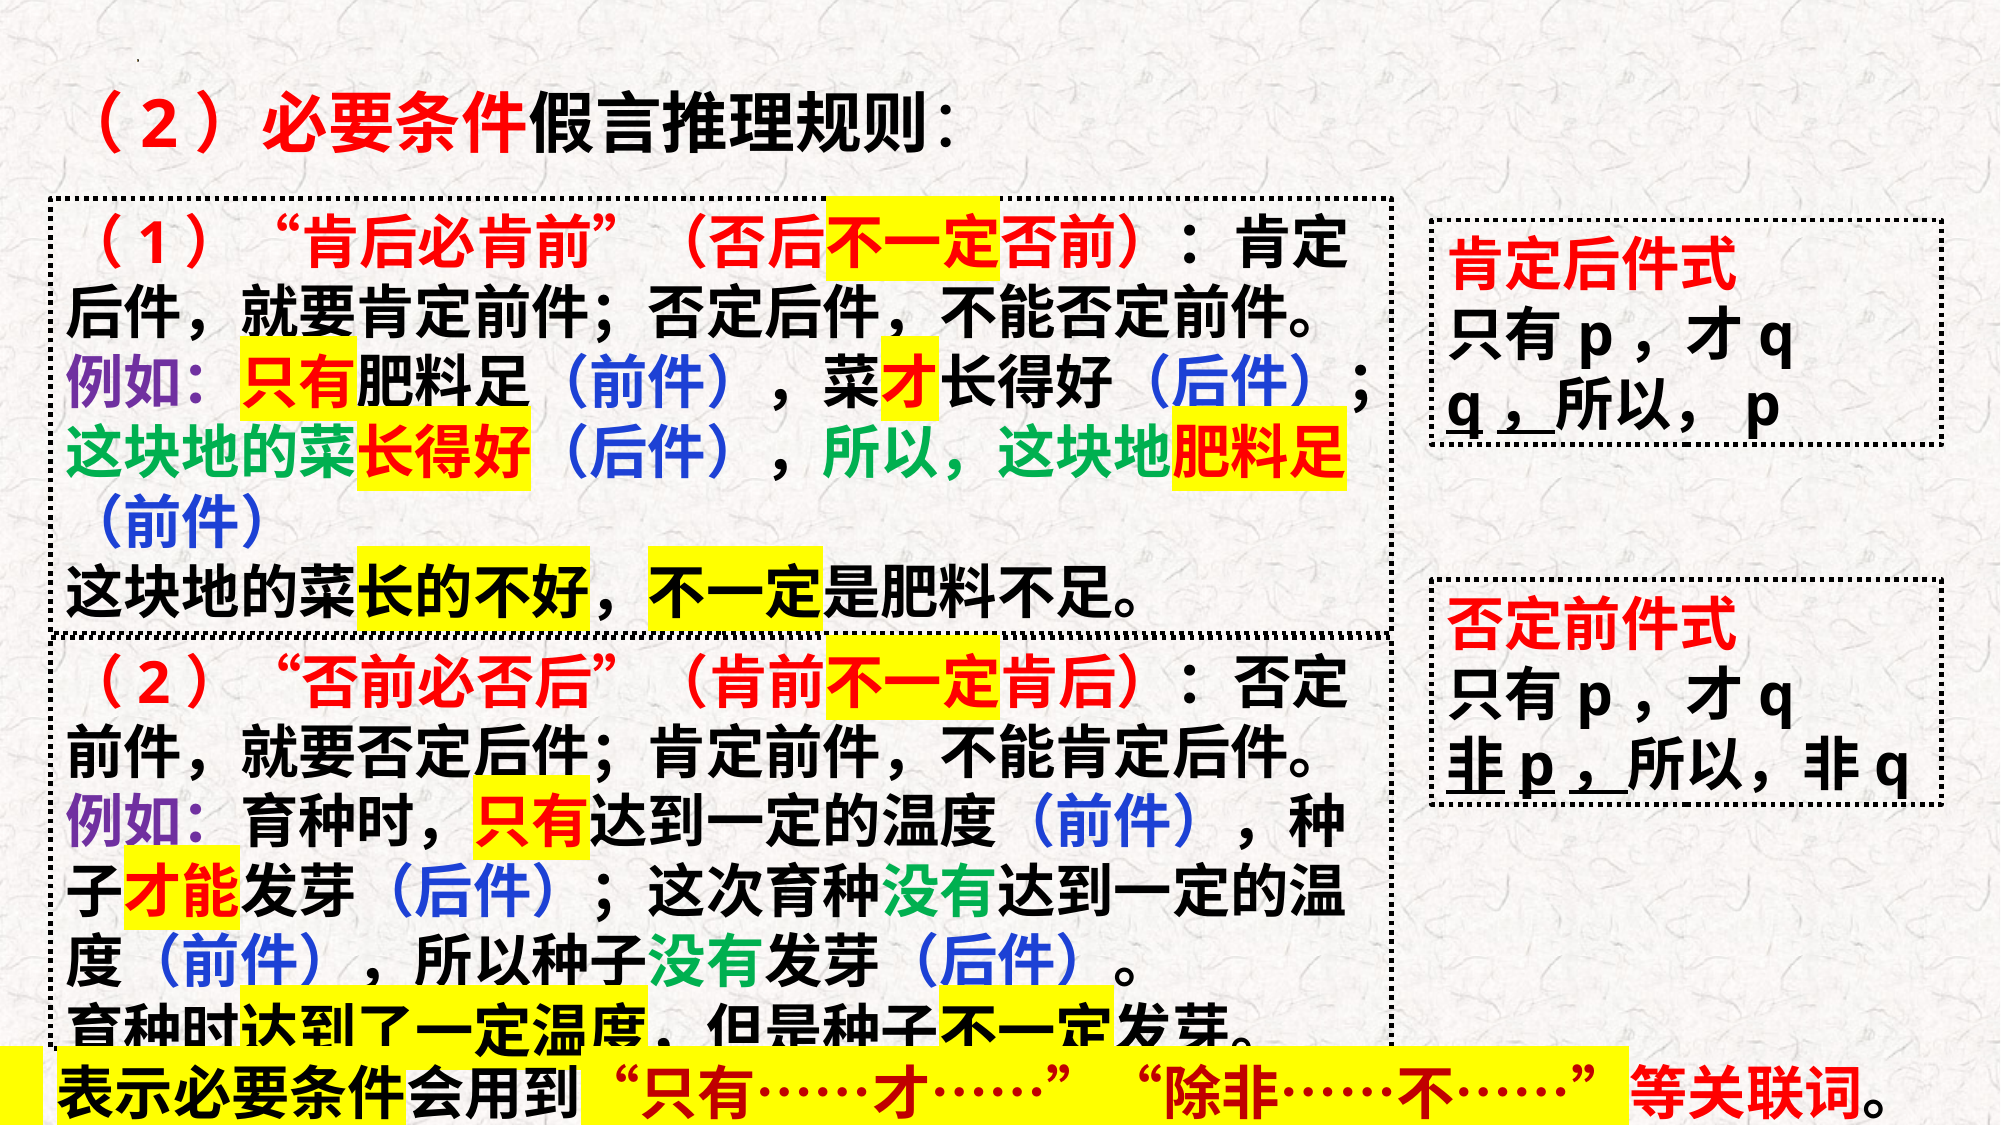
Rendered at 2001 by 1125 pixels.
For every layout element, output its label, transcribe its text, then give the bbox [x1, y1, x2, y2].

text_box （2）“否前必否后”（肯前不一定肯后）：否定前件，就要否定后件；肯定前件，不能肯定后件。 例如：育种时，只有达到一定的温度（前件），种子才能发芽（后件）；这次育种没有达到一定的温度（前件），所以种子没有发芽（后件）。 育种时达到了一定温度，但是种子不一定发芽。 [50, 637, 1392, 1048]
text_box （2）必要条件假言推理规则： [43, 73, 1942, 169]
picture [0, 0, 2001, 1125]
text_box 否定前件式 只有p，才q 非p，所以，非q [1431, 579, 1942, 805]
text_box 肯定后件式 只有p，才q q，所以，p [1431, 220, 1942, 445]
text_box （1）“肯后必肯前”（否后不一定否前）：肯定后件，就要肯定前件；否定后件，不能否定前件。 例如：只有肥料足（前件），菜才长得好（后件）；这块地的菜长得好（后件），所以，这块地肥料足（前件） 这块地的菜长的不好，不一定是肥料不足。 [50, 198, 1392, 633]
text_box 表示必要条件会用到“只有……才……”“除非……不……”等关联词。 [0, 1048, 1942, 1125]
